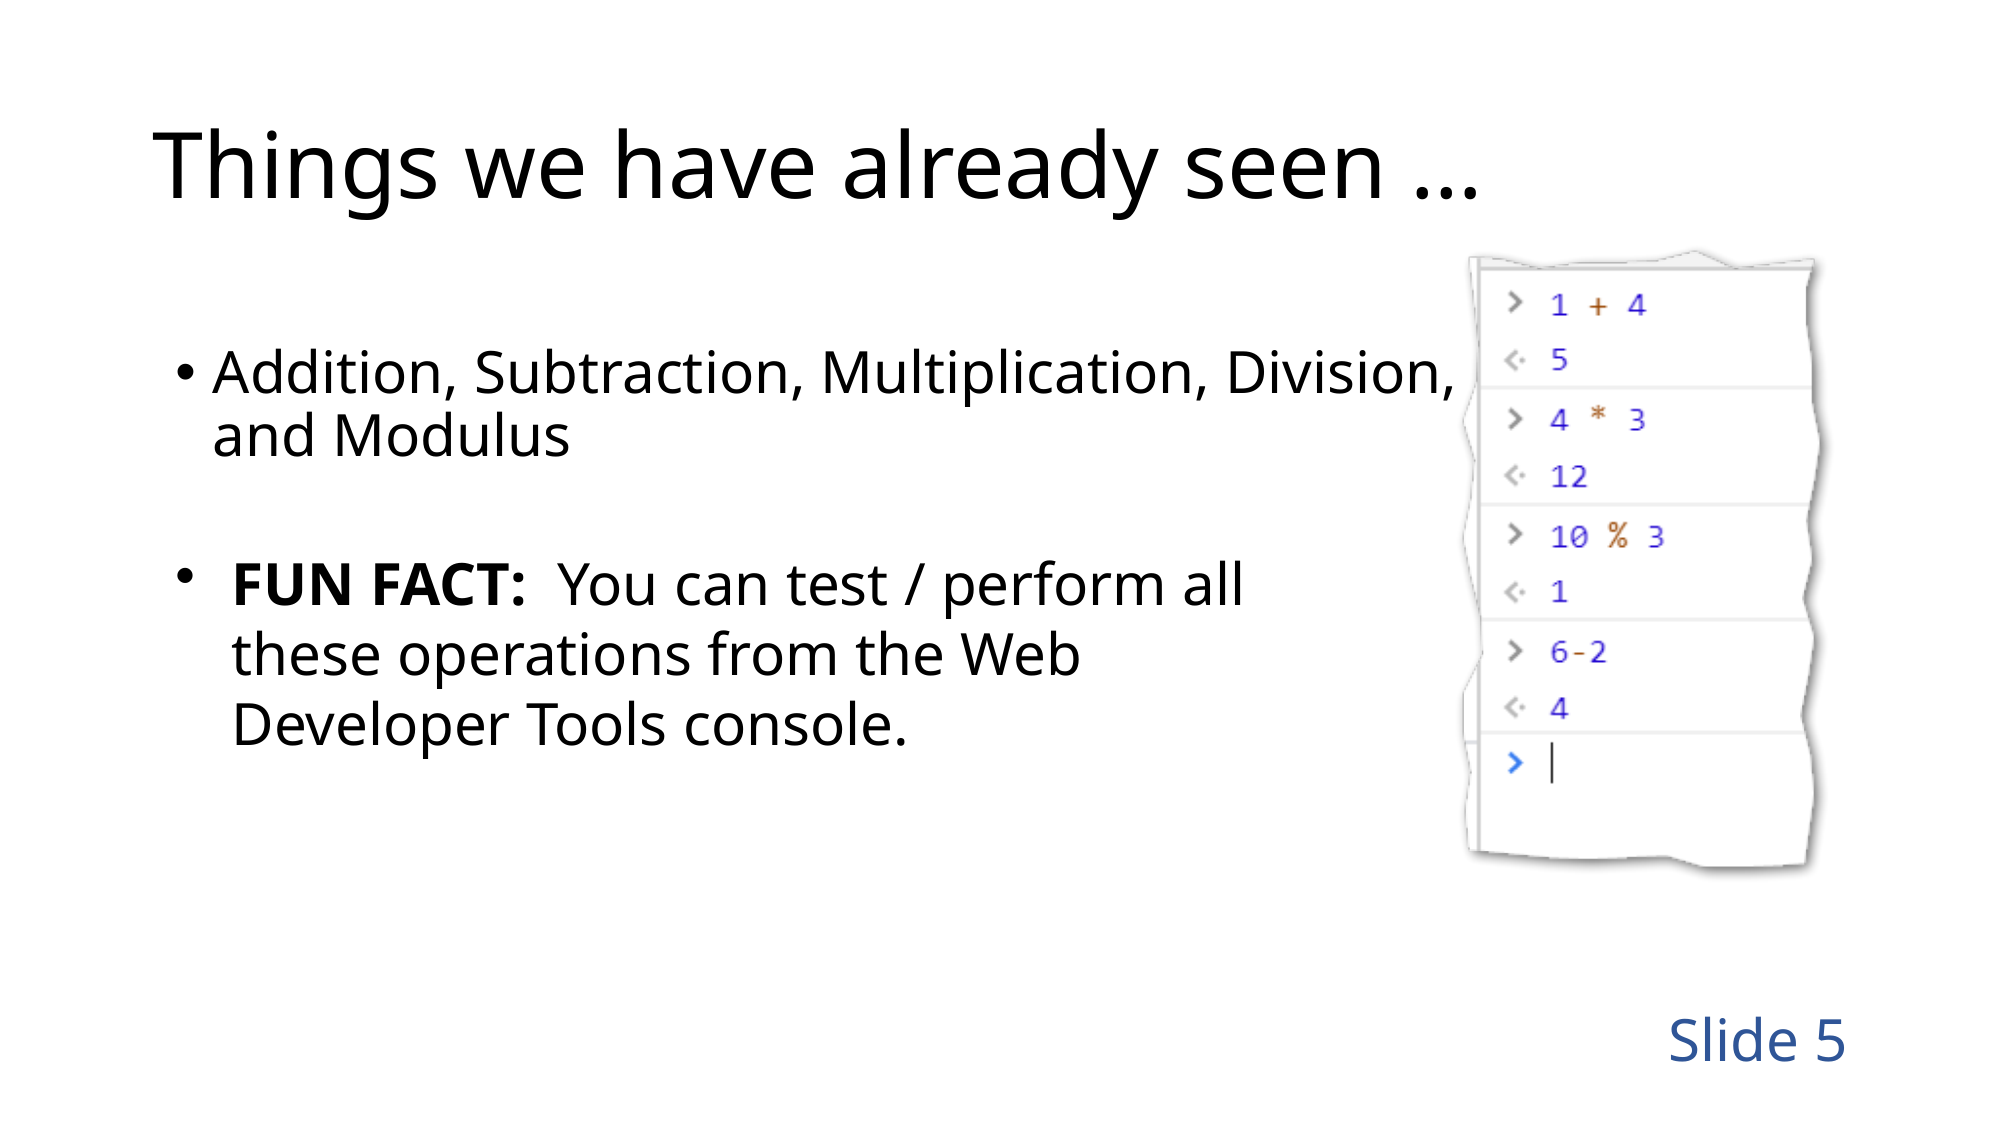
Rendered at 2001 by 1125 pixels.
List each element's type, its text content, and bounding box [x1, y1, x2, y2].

title Things we have already seen … [137, 59, 1863, 278]
picture [1451, 238, 1840, 887]
text_box FUN FACT: You can test / perform all these operations from the Web Developer Tools console. [160, 539, 1377, 984]
text_box Addition, Subtraction, Multiplication, Division, and Modulus [160, 335, 1451, 519]
slide_number Slide 5 [1412, 1013, 1863, 1074]
